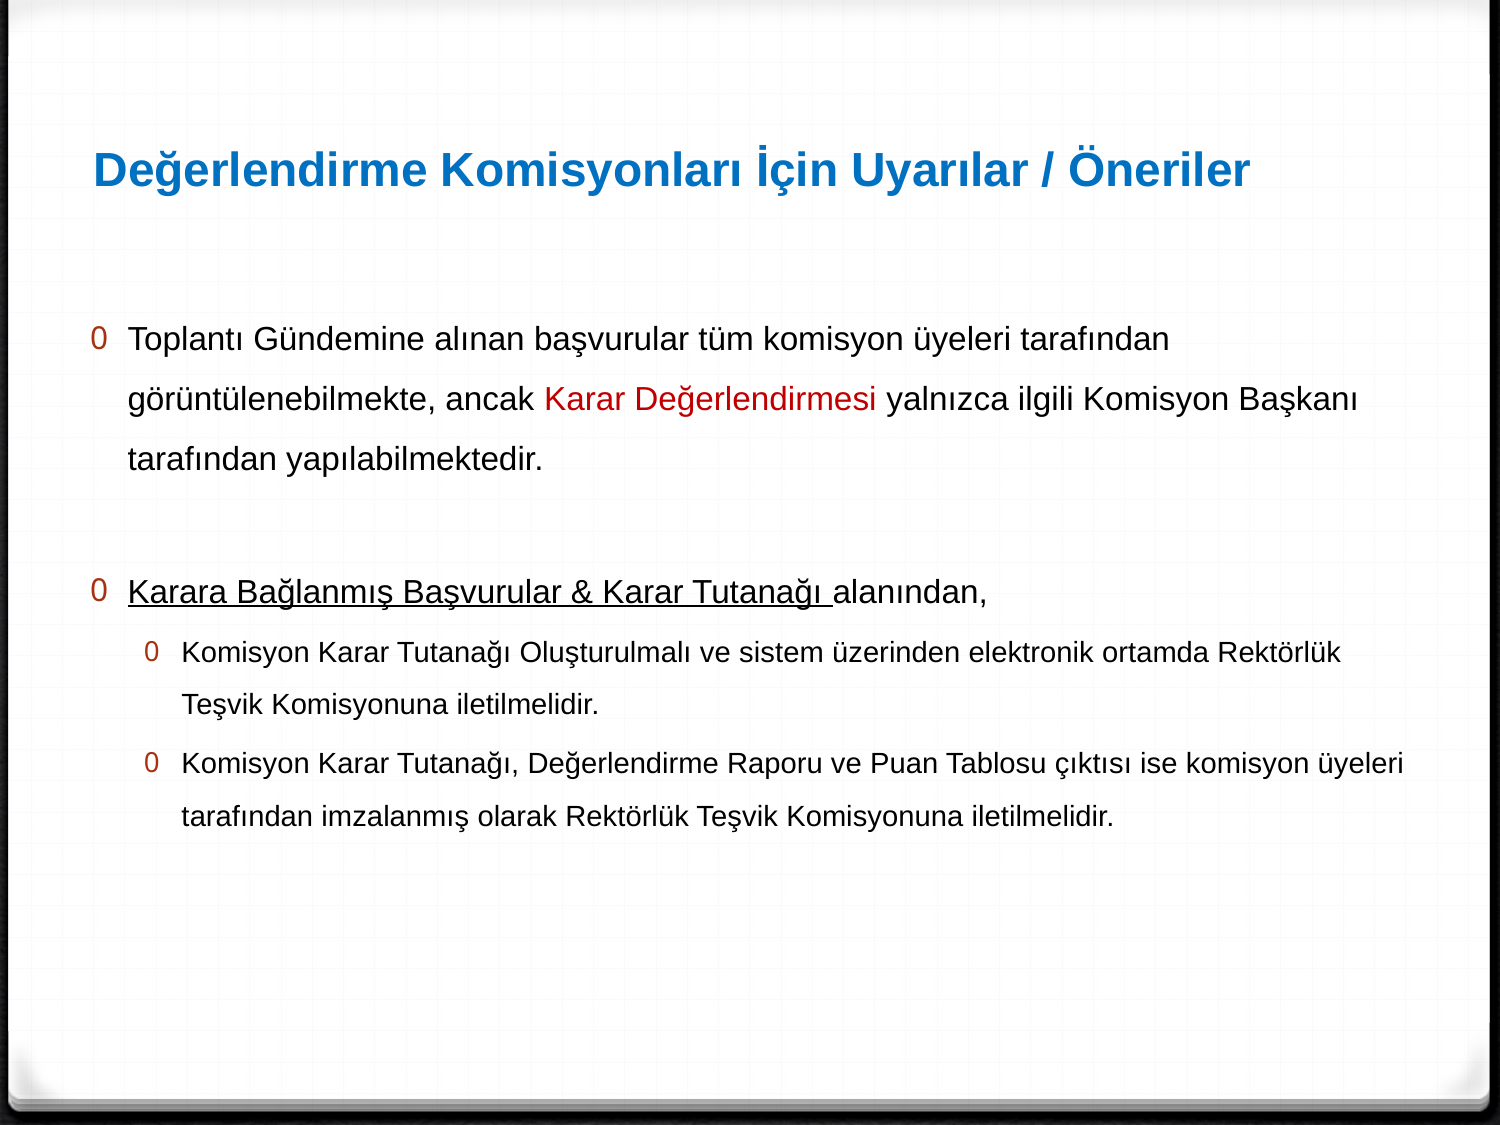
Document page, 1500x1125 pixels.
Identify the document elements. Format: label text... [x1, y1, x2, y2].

text_box Değerlendirme Komisyonları İçin Uyarılar / Öneriler [93, 93, 1432, 197]
list Toplantı Gündemine alınan başvurular tüm komisyon üyeleri tarafından görüntülenebilmekte, ancak Karar Değerlendirmesi yalnızca ilgili Komisyon Başkanı tarafından yapılabilmektedir. Karara Bağlanmış Başvurular & Karar Tutanağı alanından, Komisyon Karar Tutanağı Oluşturulmalı ve sistem üzerinden elektronik ortamda Rektörlük Teşvik Komisyonuna iletilmelidir. Komisyon Karar Tutanağı, Değerlendirme Raporu ve Puan Tablosu çıktısı ise komisyon üyeleri tarafından imzalanmış olarak Rektörlük Teşvik Komisyonuna iletilmelidir. [75, 243, 1425, 965]
picture [0, 0, 1500, 1125]
